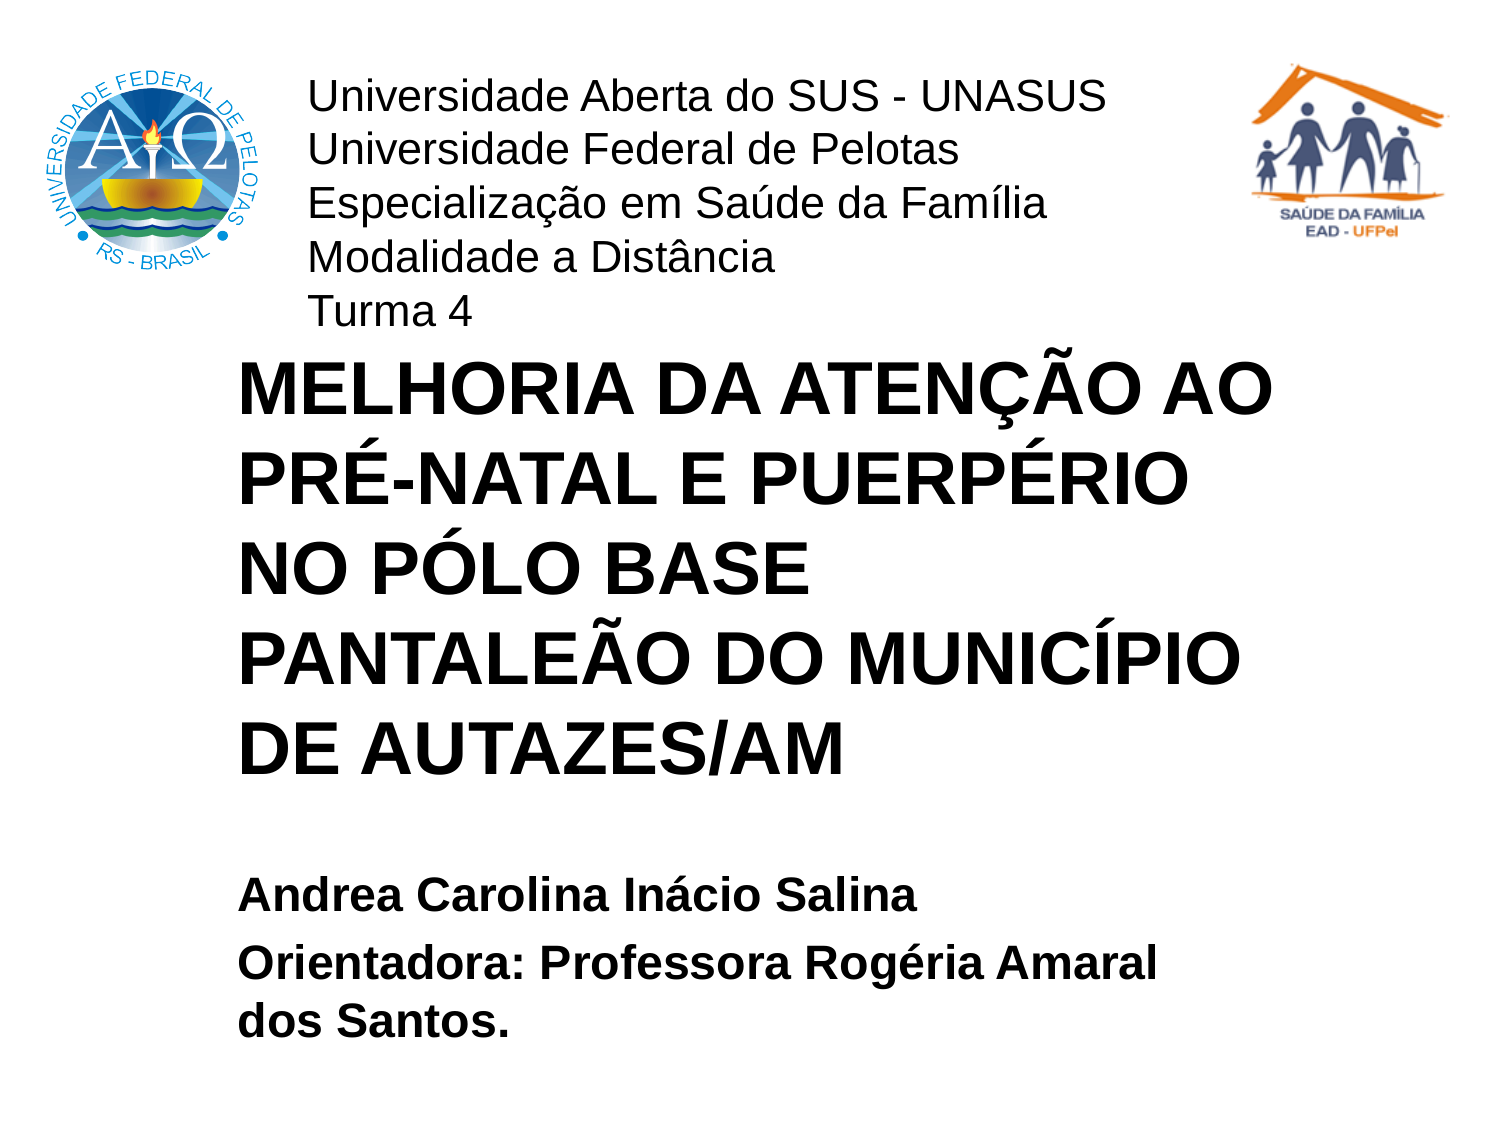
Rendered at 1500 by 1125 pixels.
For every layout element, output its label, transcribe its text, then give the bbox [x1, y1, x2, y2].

title Melhoria da atenção ao pré-natal e puerpério no pólo base pantaleão do município de Autazes/AM [222, 292, 1301, 797]
text_box Universidade Aberta do SUS - UNASUS Universidade Federal de Pelotas Especialização em Saúde da Família Modalidade a Distância Turma 4 [292, 58, 1343, 346]
subtitle Andrea Carolina Inácio Salina Orientadora: Professora Rogéria Amaral dos Santos. [222, 855, 1231, 1055]
text_box [281, 70, 1332, 358]
picture [1241, 58, 1454, 247]
picture [46, 69, 259, 271]
